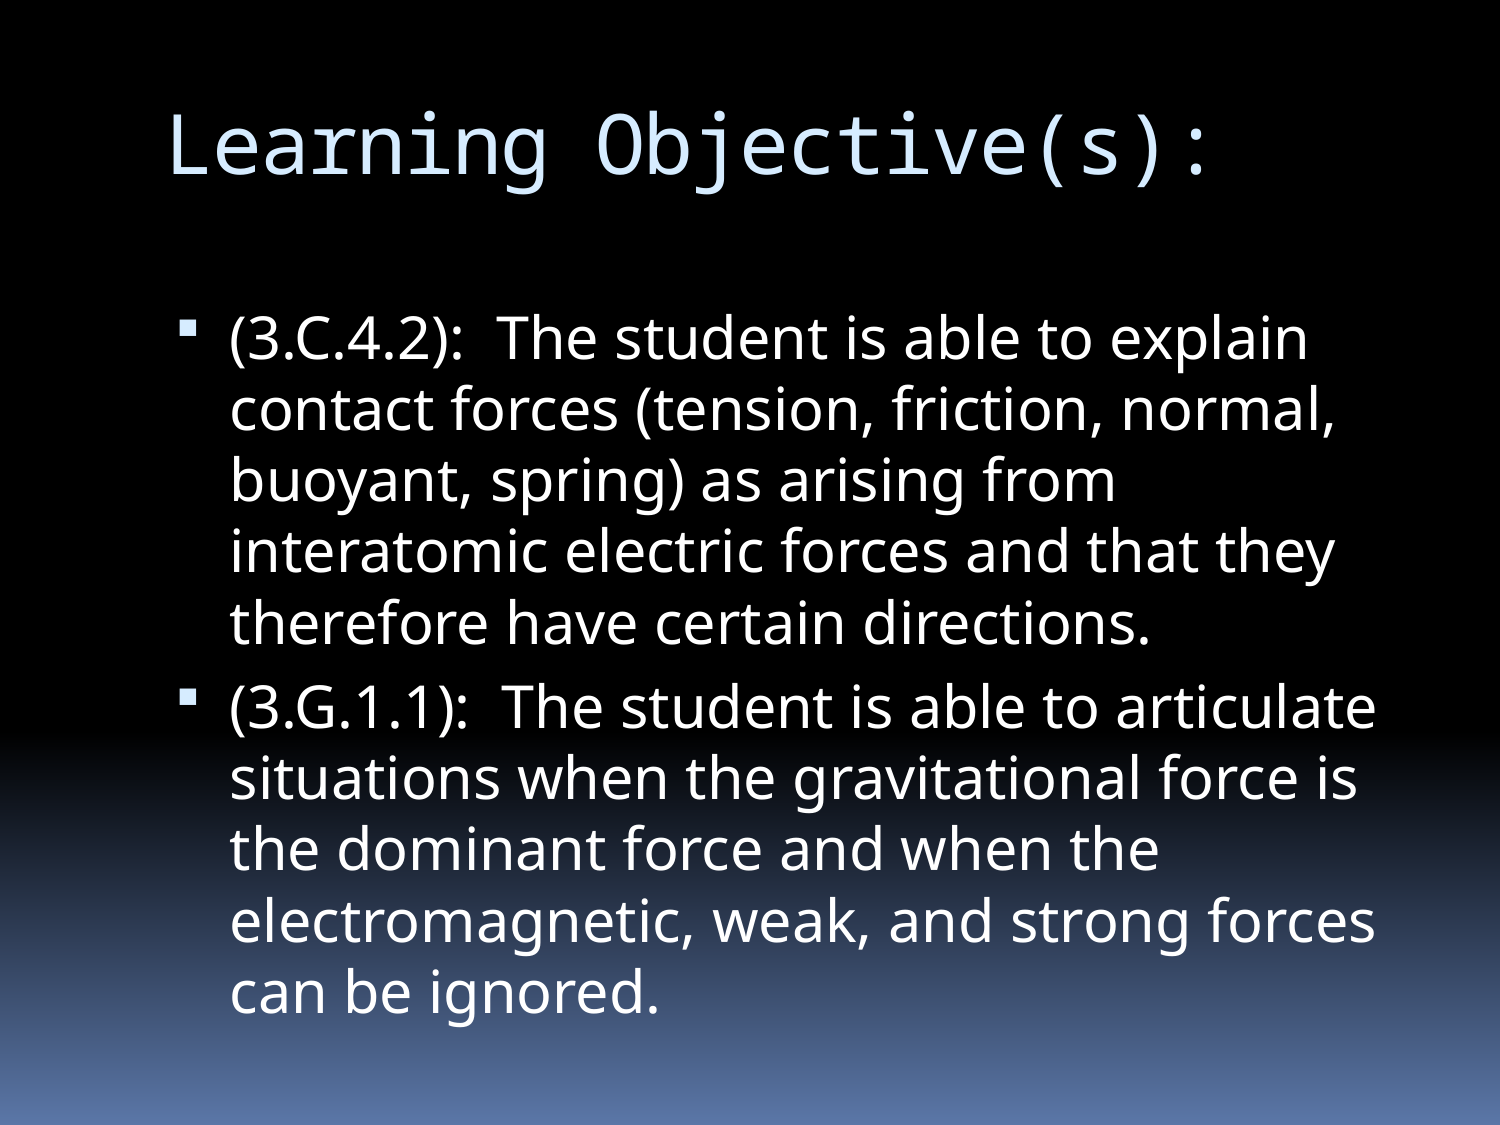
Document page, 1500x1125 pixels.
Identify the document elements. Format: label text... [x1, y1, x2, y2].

title Learning Objective(s): [150, 83, 1425, 234]
list (3.C.4.2): The student is able to explain contact forces (tension, friction, normal, buoyant, spring) as arising from interatomic electric forces and that they therefore have certain directions. (3.G.1.1): The student is able to articulate situations when the gravitational force is the dominant force and when the electromagnetic, weak, and strong forces can be ignored. [150, 292, 1425, 1043]
